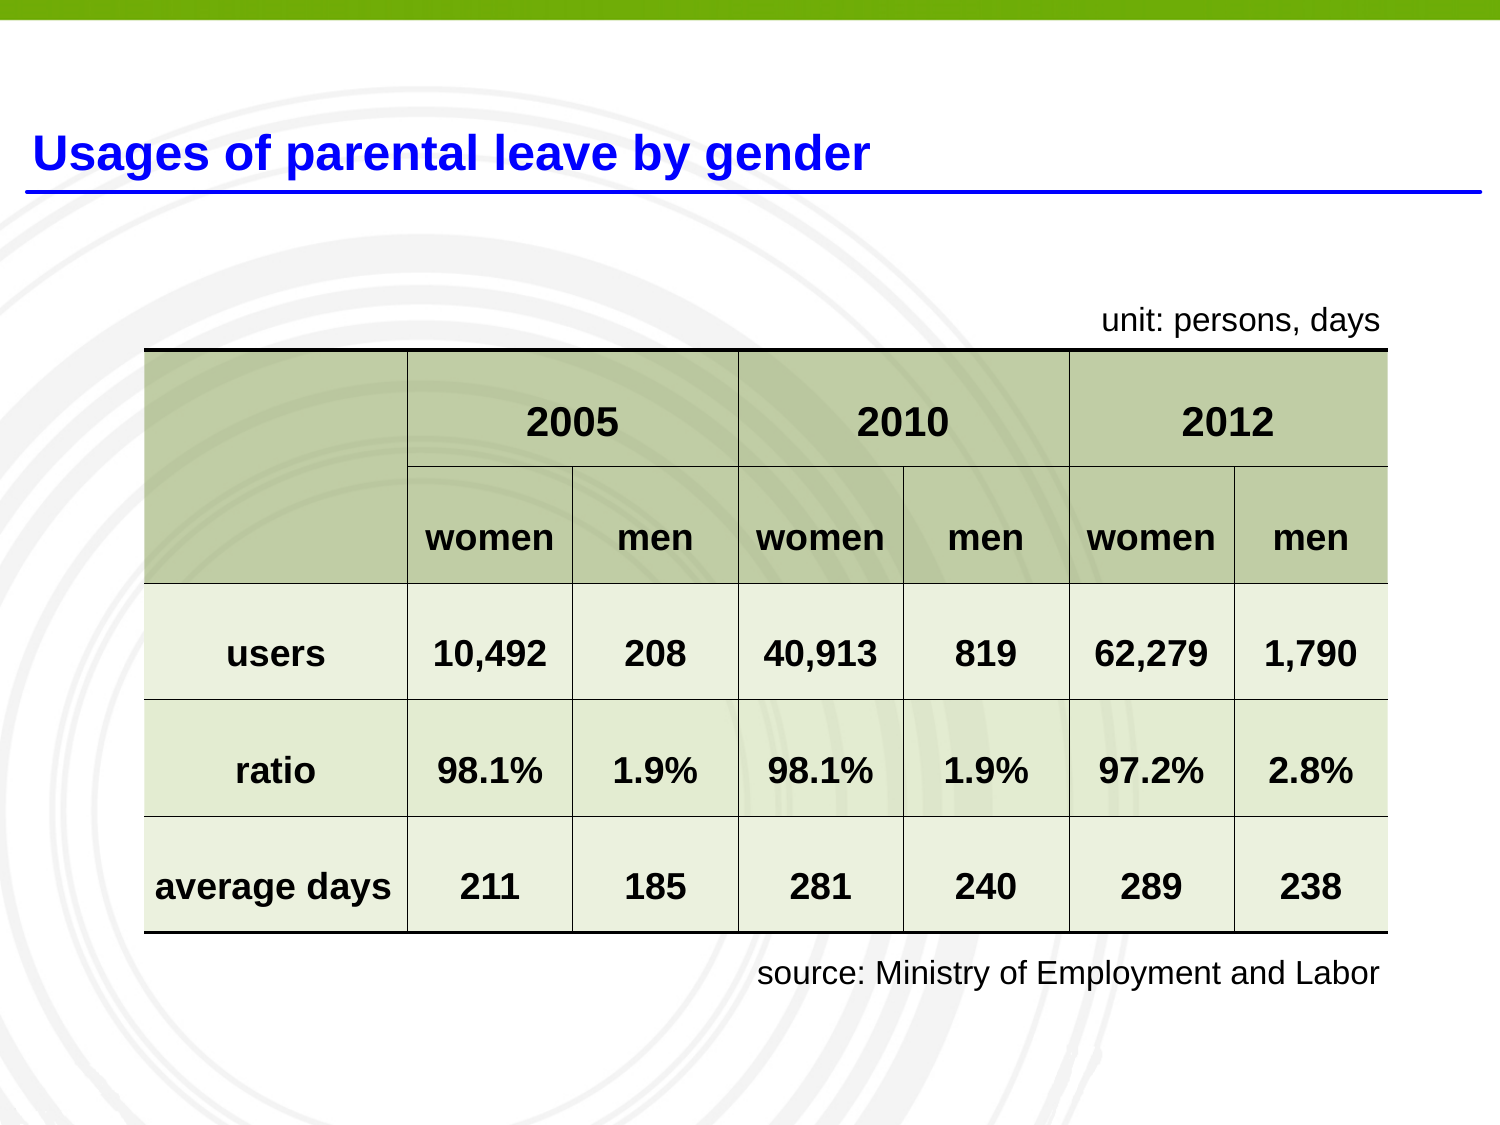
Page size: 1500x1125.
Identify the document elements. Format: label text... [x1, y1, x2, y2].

table_cell men [1235, 467, 1388, 583]
table_cell men [904, 467, 1069, 583]
table_cell 211 [408, 817, 572, 931]
table_cell women [739, 467, 903, 583]
text_box Usages of parental leave by gender [17, 113, 1293, 189]
table_cell women [408, 467, 572, 583]
table_cell 1.9% [573, 700, 738, 816]
table_cell ratio [144, 700, 407, 816]
text_box unit: persons, days [253, 290, 1396, 346]
table_cell 10,492 [408, 584, 572, 699]
table_cell 1.9% [904, 700, 1069, 816]
table_header [144, 352, 407, 583]
table_cell users [144, 584, 407, 699]
table_cell 185 [573, 817, 738, 931]
table_cell average days [144, 817, 407, 931]
picture [0, 75, 1500, 1125]
table_cell 40,913 [739, 584, 903, 699]
table_cell 240 [904, 817, 1069, 931]
table_cell 238 [1235, 817, 1388, 931]
text_box source: Ministry of Employment and Labor [253, 943, 1396, 999]
table_cell 281 [739, 817, 903, 931]
table_header 2010 [739, 352, 1069, 466]
table_header 2012 [1070, 352, 1388, 466]
table_cell 98.1% [739, 700, 903, 816]
table_cell women [1070, 467, 1234, 583]
text_box [0, 0, 1500, 75]
table_cell 1,790 [1235, 584, 1388, 699]
table_cell 819 [904, 584, 1069, 699]
table_cell 97.2% [1070, 700, 1234, 816]
table_cell 2.8% [1235, 700, 1388, 816]
table_cell 98.1% [408, 700, 572, 816]
table_cell 208 [573, 584, 738, 699]
table_header 2005 [408, 352, 738, 466]
table_cell 62,279 [1070, 584, 1234, 699]
table_cell men [573, 467, 738, 583]
table_cell 289 [1070, 817, 1234, 931]
